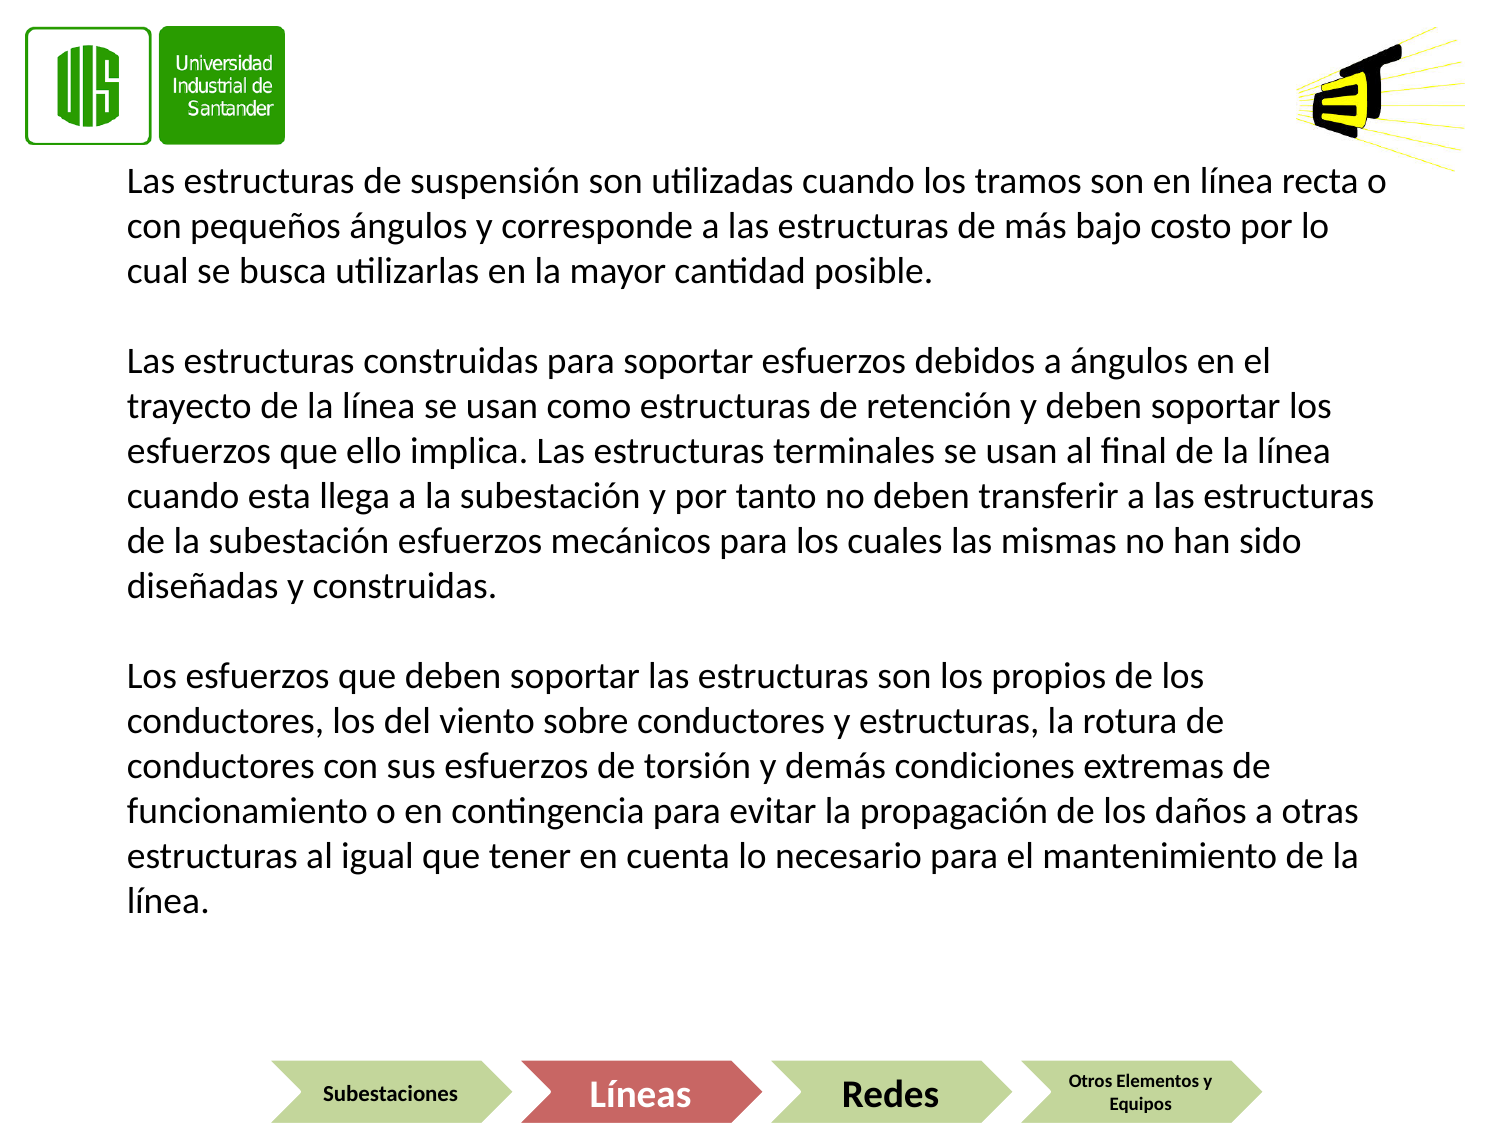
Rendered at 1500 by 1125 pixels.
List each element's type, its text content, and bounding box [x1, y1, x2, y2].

text_box Las estructuras de suspensión son utilizadas cuando los tramos son en línea recta o con pequeños ángulos y corresponde a las estructuras de más bajo costo por lo cual se busca utilizarlas en la mayor cantidad posible. Las estructuras construidas para soportar esfuerzos debidos a ángulos en el trayecto de la línea se usan como estructuras de retención y deben soportar los esfuerzos que ello implica. Las estructuras terminales se usan al final de la línea cuando esta llega a la subestación y por tanto no deben transferir a las estructuras de la subestación esfuerzos mecánicos para los cuales las mismas no han sido diseñadas y construidas. Los esfuerzos que deben soportar las estructuras son los propios de los conductores, los del viento sobre conductores y estructuras, la rotura de conductores con sus esfuerzos de torsión y demás condiciones extremas de funcionamiento o en contingencia para evitar la propagación de los daños a otras estructuras al igual que tener en cuenta lo necesario para el mantenimiento de la línea. [112, 149, 1412, 929]
picture [25, 26, 285, 145]
picture [1290, 27, 1465, 172]
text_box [265, 1058, 1266, 1125]
